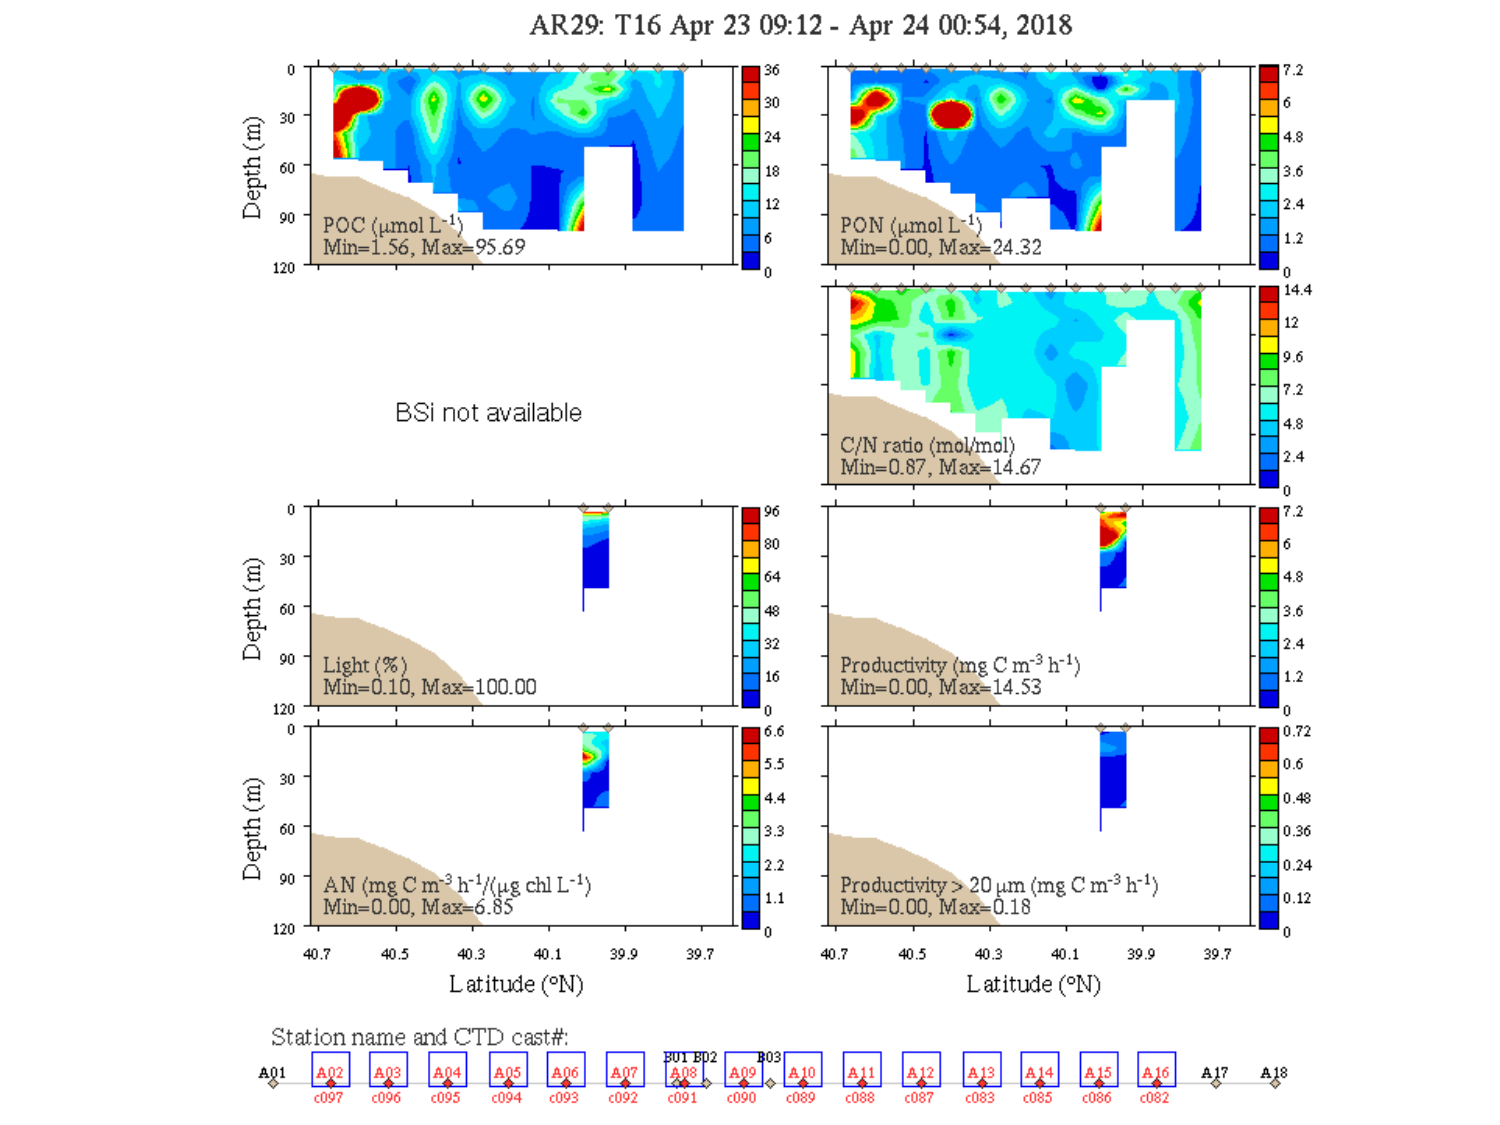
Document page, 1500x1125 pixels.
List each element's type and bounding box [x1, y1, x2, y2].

picture [225, 0, 1335, 1125]
